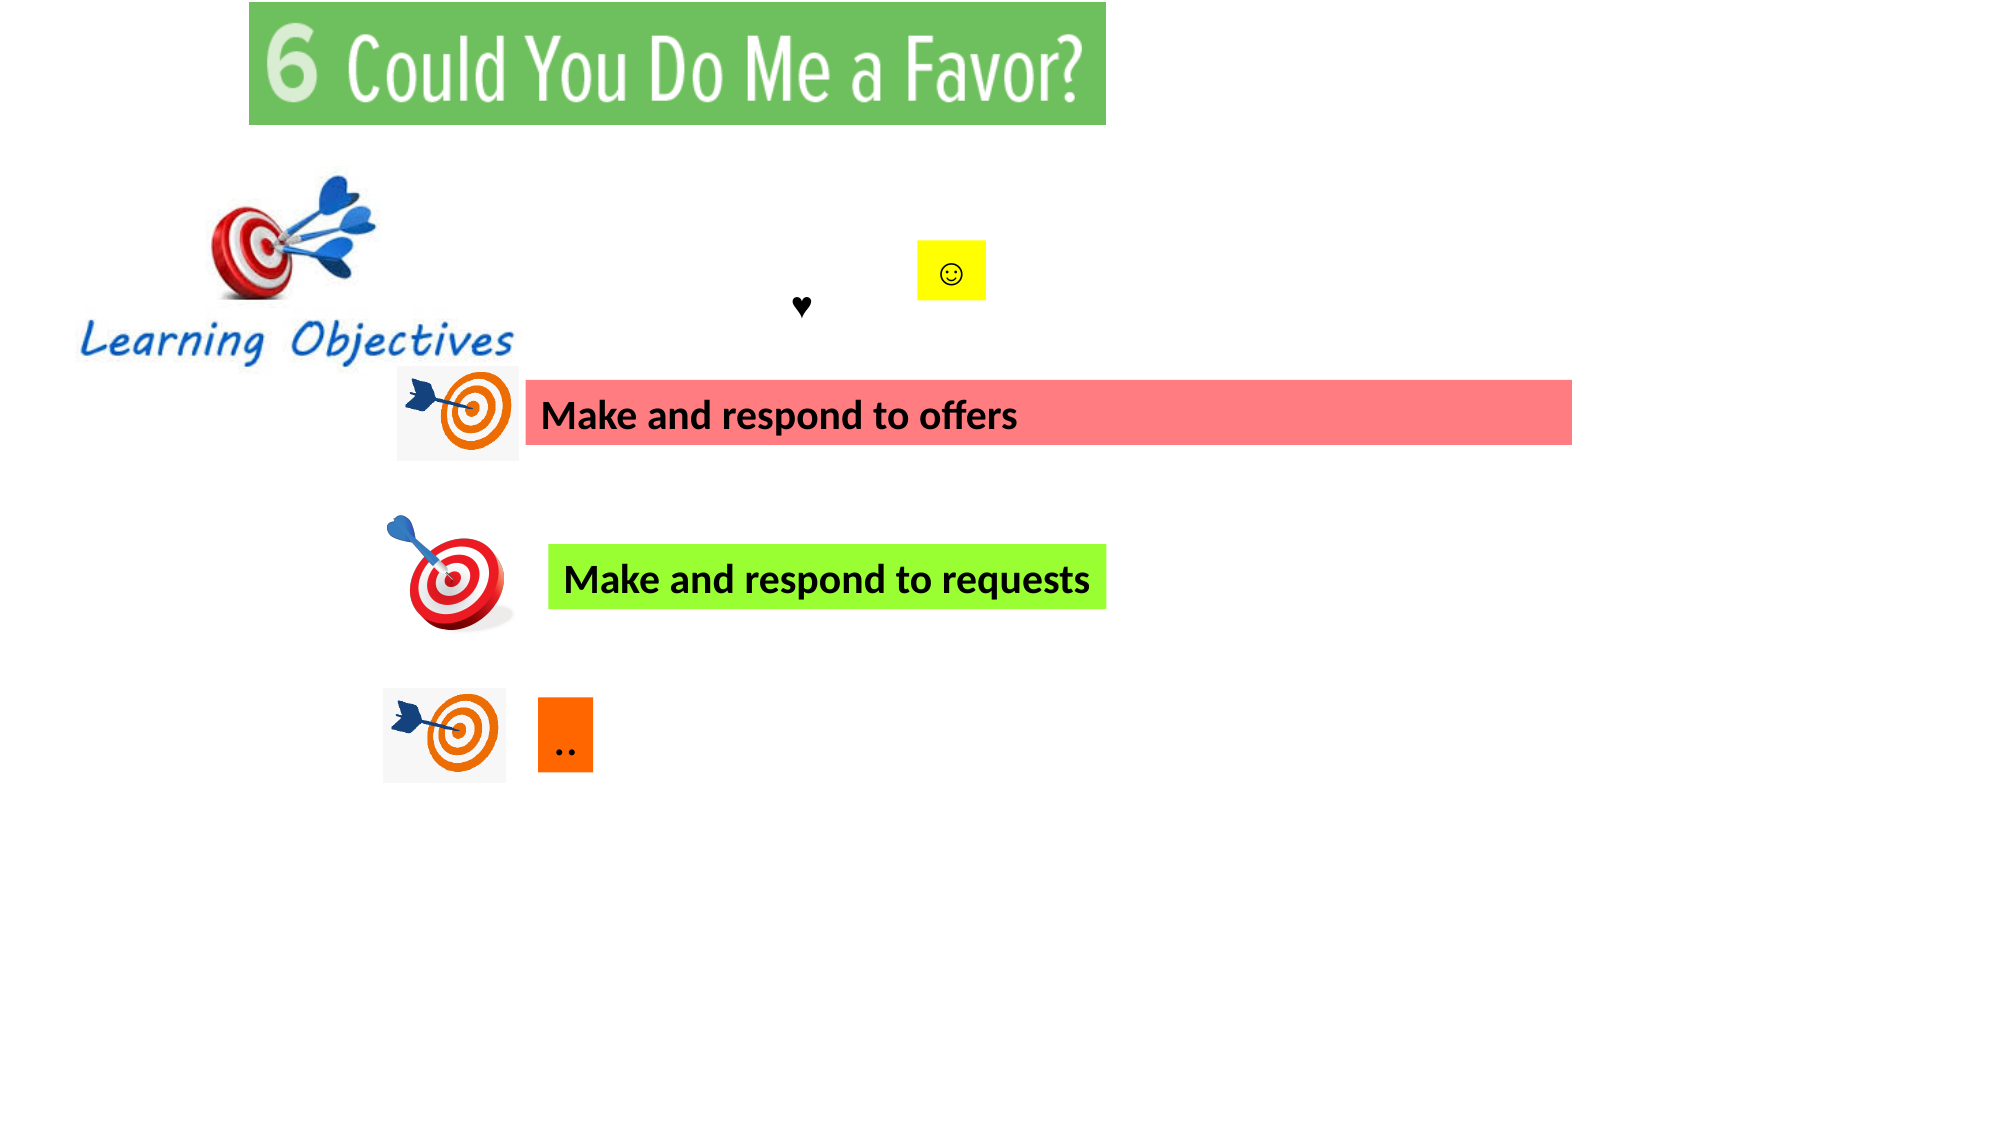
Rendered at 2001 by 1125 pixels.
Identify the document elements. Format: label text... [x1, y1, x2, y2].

picture [249, 1, 1106, 125]
picture [74, 166, 524, 461]
text_box Make and respond to requests [548, 544, 1107, 610]
text_box ♥ [775, 273, 829, 334]
picture [385, 515, 516, 634]
picture [383, 687, 506, 783]
text_box ☺ [917, 240, 986, 301]
text_box Make and respond to offers [525, 379, 1572, 445]
text_box .. [538, 697, 594, 773]
